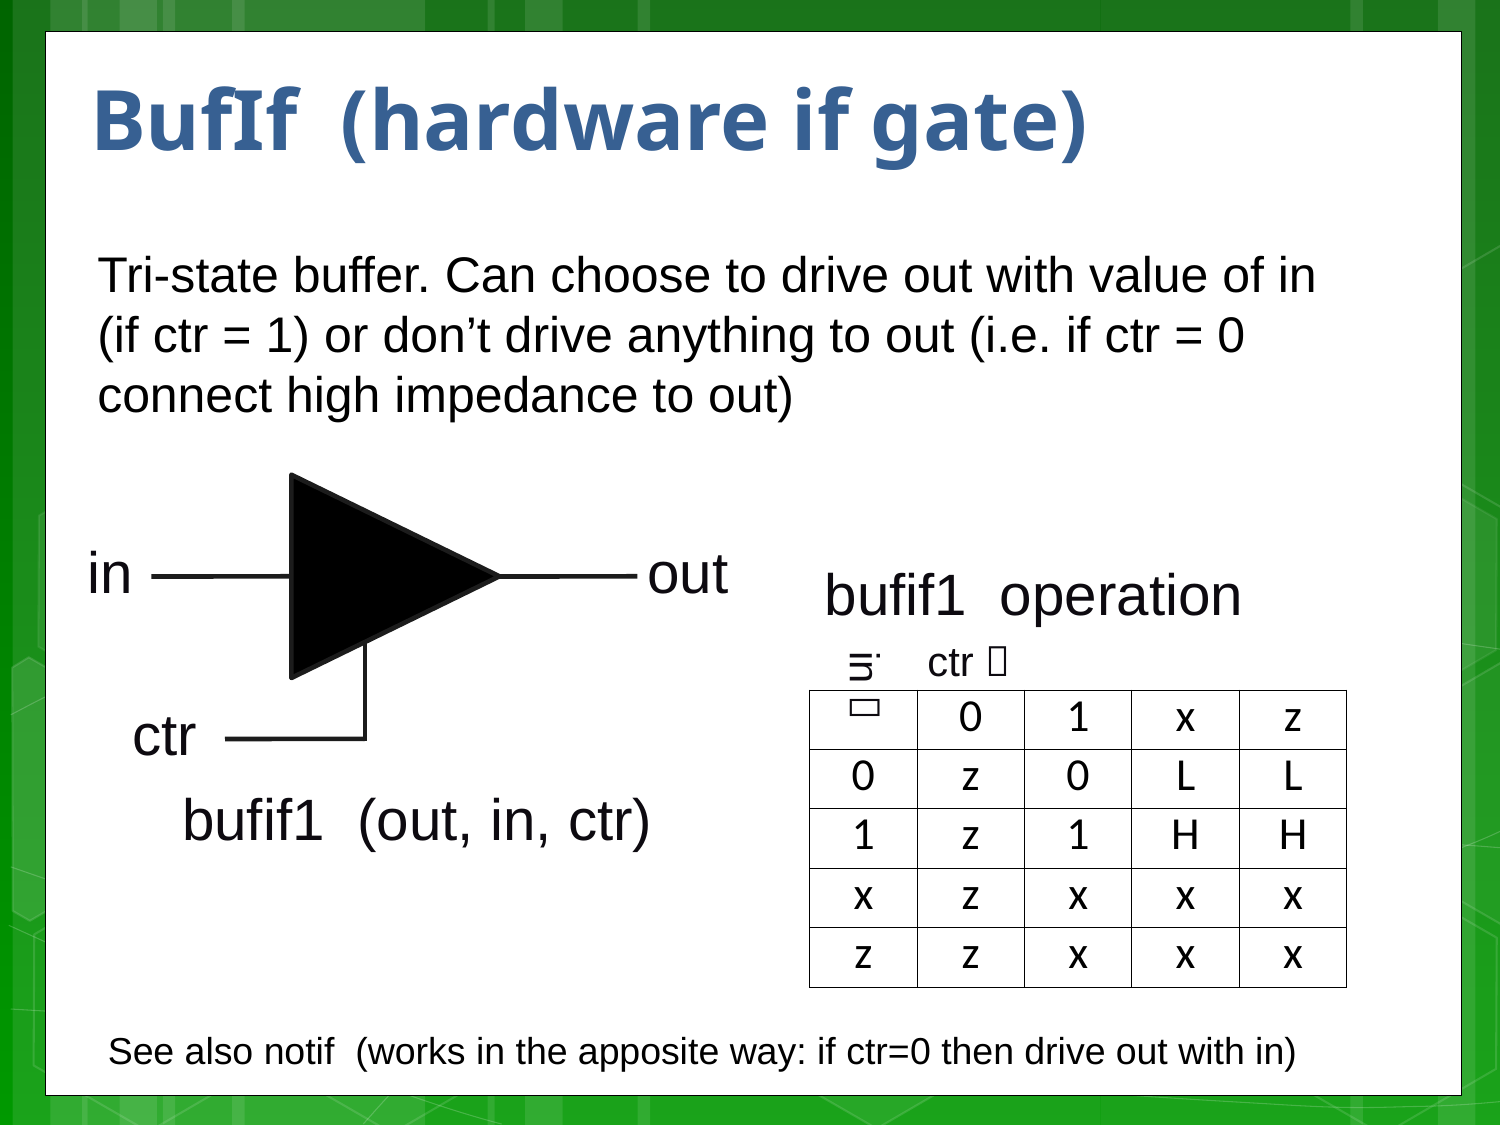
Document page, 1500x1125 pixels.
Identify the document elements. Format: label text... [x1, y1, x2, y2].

table_cell H [1240, 809, 1346, 868]
table_cell 1 [1025, 809, 1131, 868]
text_box See also notif (works in the apposite way: if ctr=0 then drive out with in) [93, 1019, 1313, 1080]
text_box [291, 474, 499, 678]
table_cell 1 [810, 809, 917, 868]
table_cell H [1132, 809, 1239, 868]
text_box in [72, 527, 188, 613]
table_header z [1240, 691, 1346, 749]
table_header [900, 691, 917, 749]
text_box bufif1 operation [809, 549, 1323, 635]
table_cell z [918, 869, 1024, 927]
table_cell x [1132, 869, 1239, 927]
table_cell x [1025, 928, 1131, 987]
table_header 1 [1025, 691, 1131, 749]
table_cell L [1132, 750, 1239, 808]
table_header x [1132, 691, 1239, 749]
table_cell x [1240, 869, 1346, 927]
title BufIf (hardware if gate) [75, 17, 1451, 175]
text_box Tri-state buffer. Can choose to drive out with value of in (if ctr = 1) or don’t drive anything to out (i.e. if ctr = 0 connect high impedance to out) [82, 234, 1375, 430]
table_cell z [918, 928, 1024, 987]
table_cell L [1240, 750, 1346, 808]
table_header [810, 691, 834, 749]
table_cell 0 [810, 750, 917, 808]
text_box ctr  [912, 627, 1130, 693]
table_cell x [1025, 869, 1131, 927]
table_cell x [810, 869, 917, 927]
table_cell z [810, 928, 917, 987]
table_cell x [1132, 928, 1239, 987]
table_cell z [918, 750, 1024, 808]
table_header 0 [918, 693, 1024, 749]
table_cell 0 [1025, 750, 1131, 808]
text_box out [632, 527, 760, 613]
text_box ctr [117, 690, 233, 775]
table_cell z [918, 809, 1024, 868]
table_cell x [1240, 928, 1346, 987]
text_box in  [834, 636, 900, 795]
text_box bufif1 (out, in, ctr) [167, 774, 680, 860]
